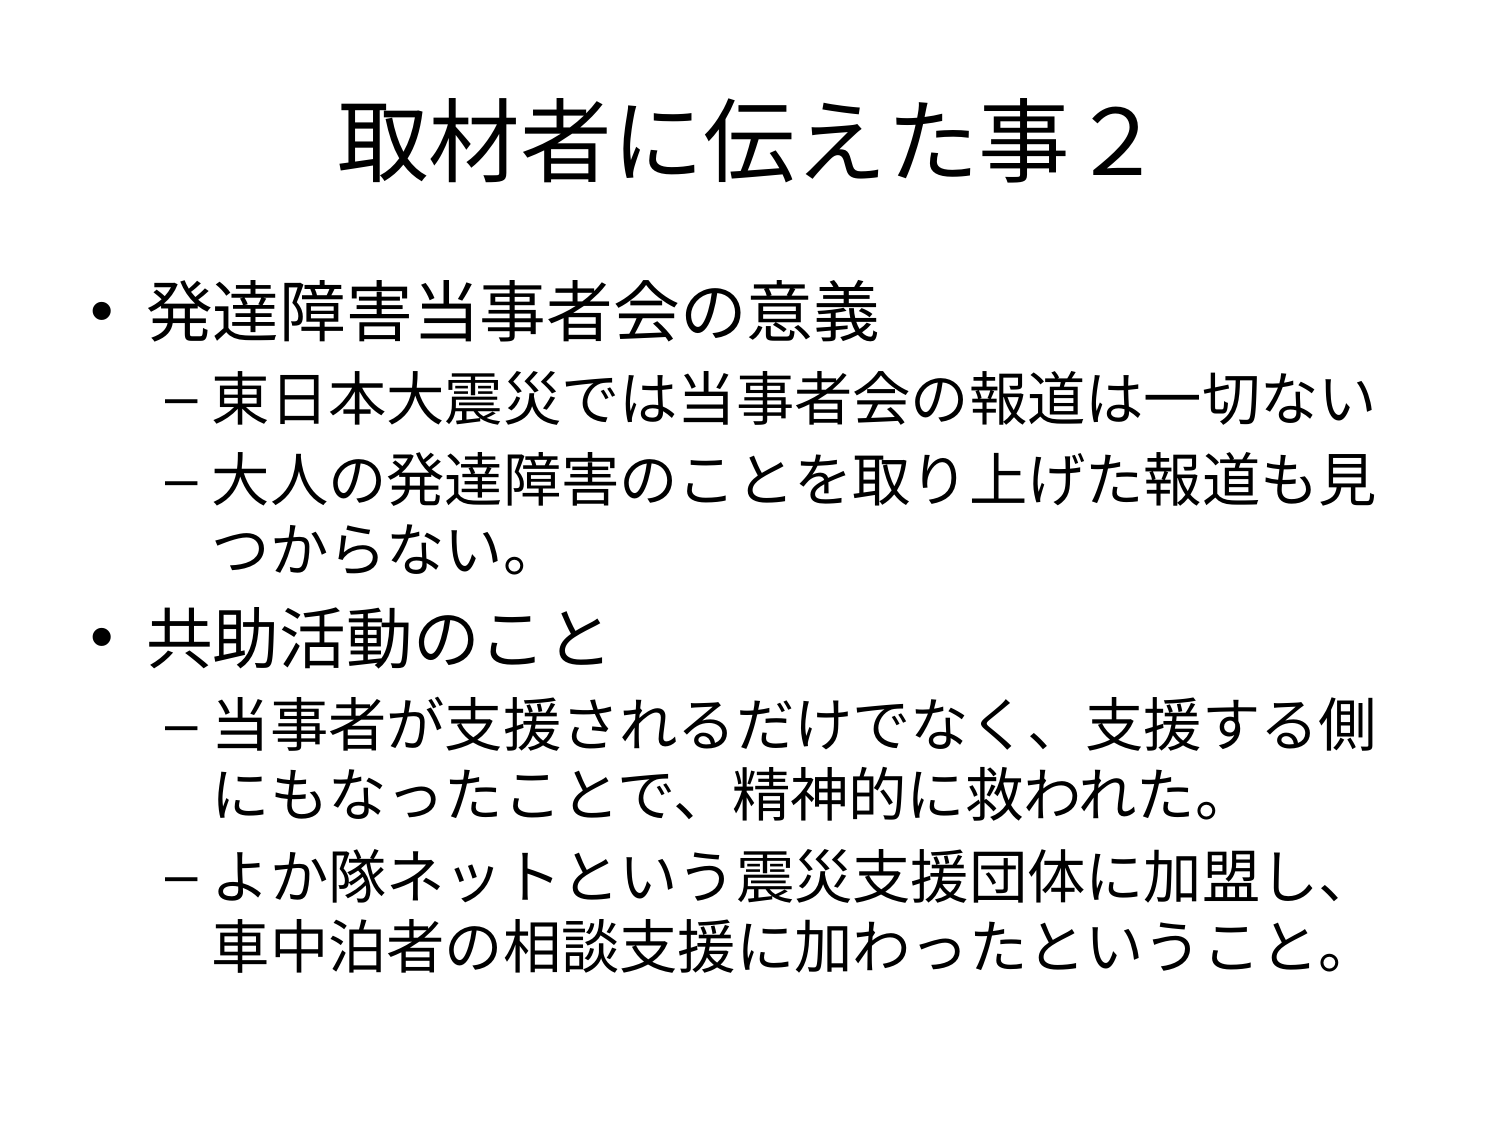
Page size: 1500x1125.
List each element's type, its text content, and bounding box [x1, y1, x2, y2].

title 取材者に伝えた事２ [75, 45, 1425, 233]
list 発達障害当事者会の意義 東日本大震災では当事者会の報道は一切ない 大人の発達障害のことを取り上げた報道も見つからない。 共助活動のこと 当事者が支援されるだけでなく、支援する側にもなったことで、精神的に救われた。 よか隊ネットという震災支援団体に加盟し、車中泊者の相談支援に加わったということ。 [75, 262, 1425, 1005]
